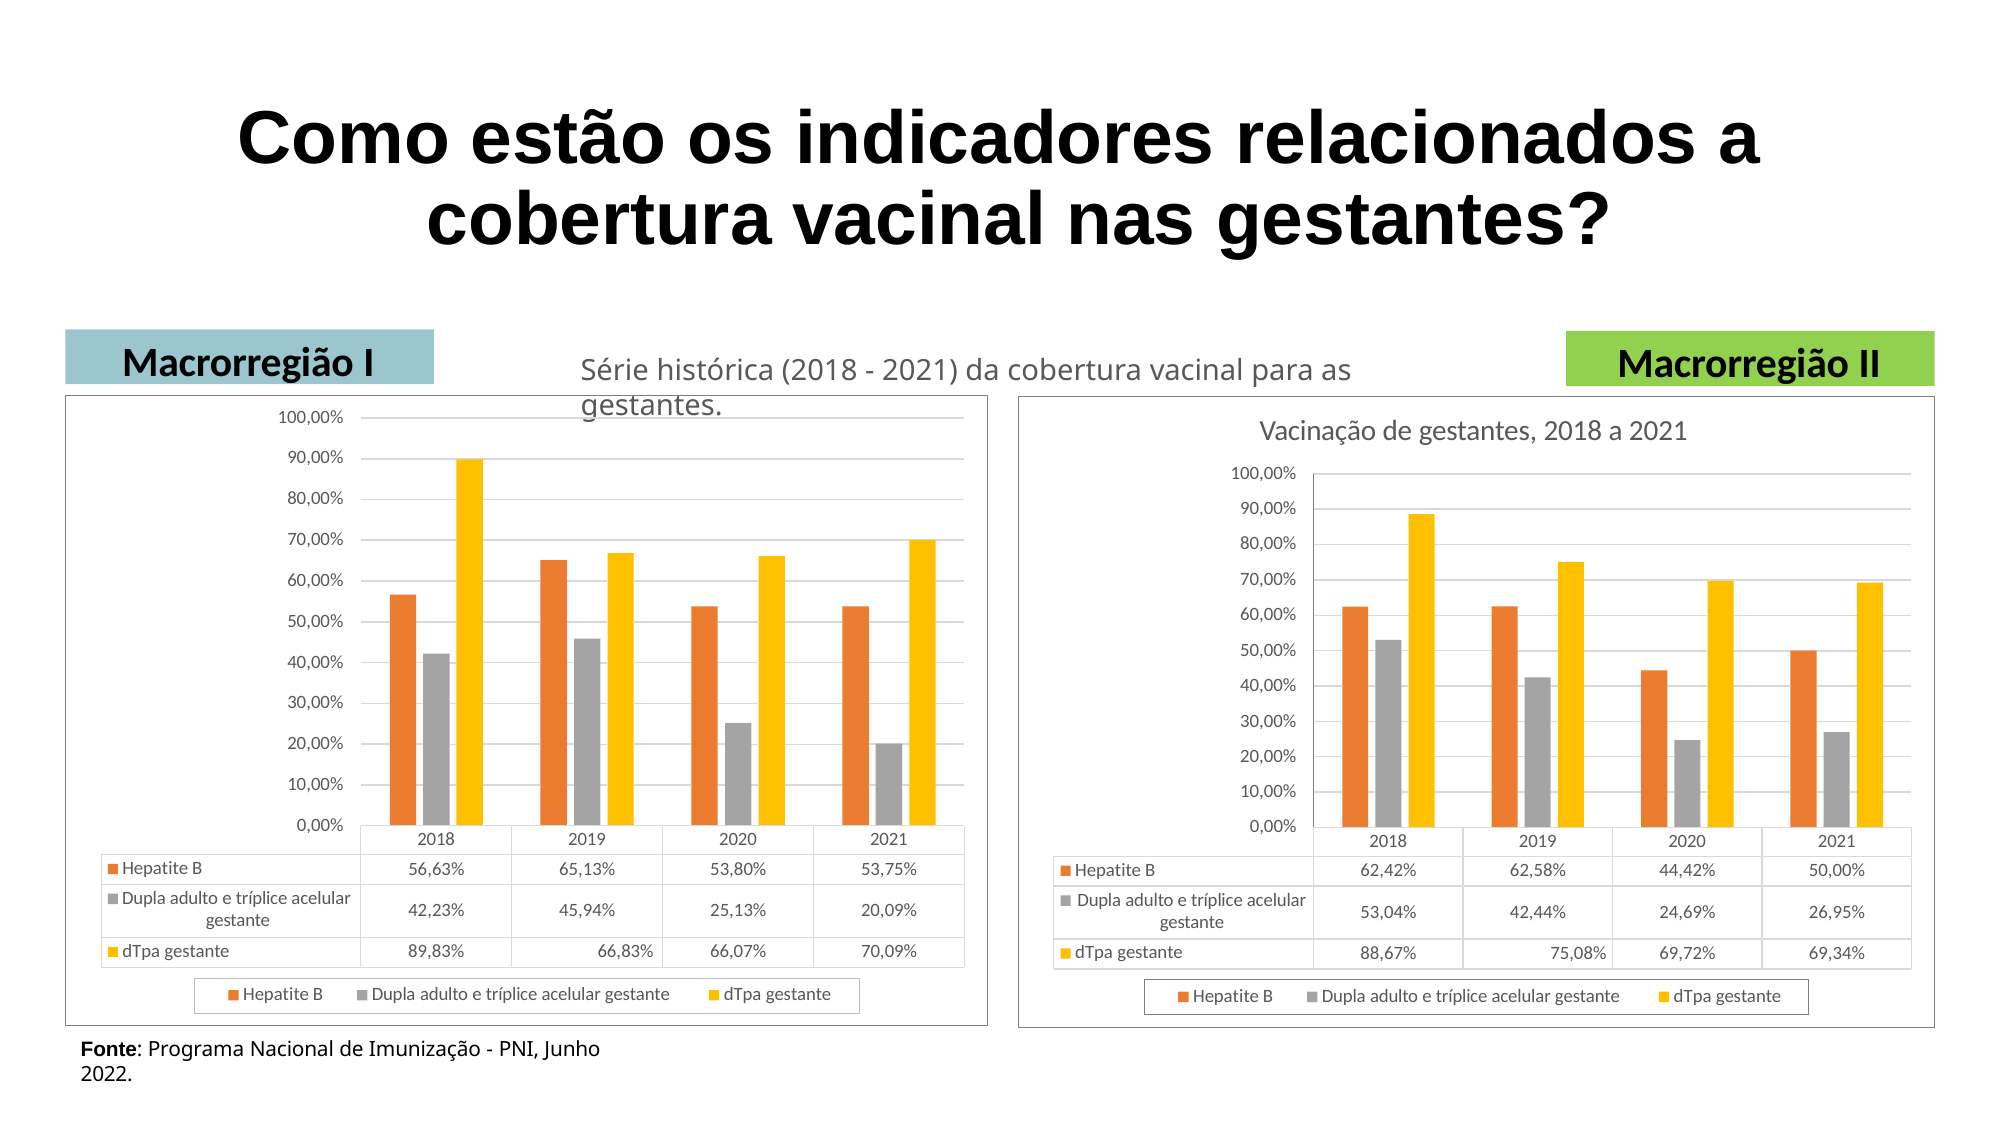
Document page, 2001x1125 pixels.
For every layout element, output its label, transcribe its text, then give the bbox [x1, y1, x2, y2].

text_box 8,00% 6,00% 4,00% 2,00% 0,00% [96, 419, 970, 975]
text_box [1143, 978, 1810, 1015]
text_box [193, 977, 860, 1014]
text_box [1052, 855, 1913, 884]
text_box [100, 883, 965, 936]
text_box [65, 395, 988, 1026]
title Como estão os indicadores relacionados a cobertura vacinal nas gestantes? [235, 84, 1765, 286]
text_box Macrorregião I [65, 329, 434, 385]
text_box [1052, 937, 1913, 970]
text_box Macrorregião II [1566, 330, 1935, 386]
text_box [100, 936, 965, 968]
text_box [359, 416, 966, 854]
text_box Série histórica (2018 - 2021) da cobertura vacinal para as gestantes. [578, 348, 1468, 422]
text_box Fonte: Programa Nacional de Imunização - PNI, Junho 2022. [78, 1035, 648, 1086]
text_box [1052, 885, 1913, 937]
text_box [100, 854, 965, 883]
text_box [1018, 396, 1935, 1027]
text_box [1312, 472, 1913, 855]
